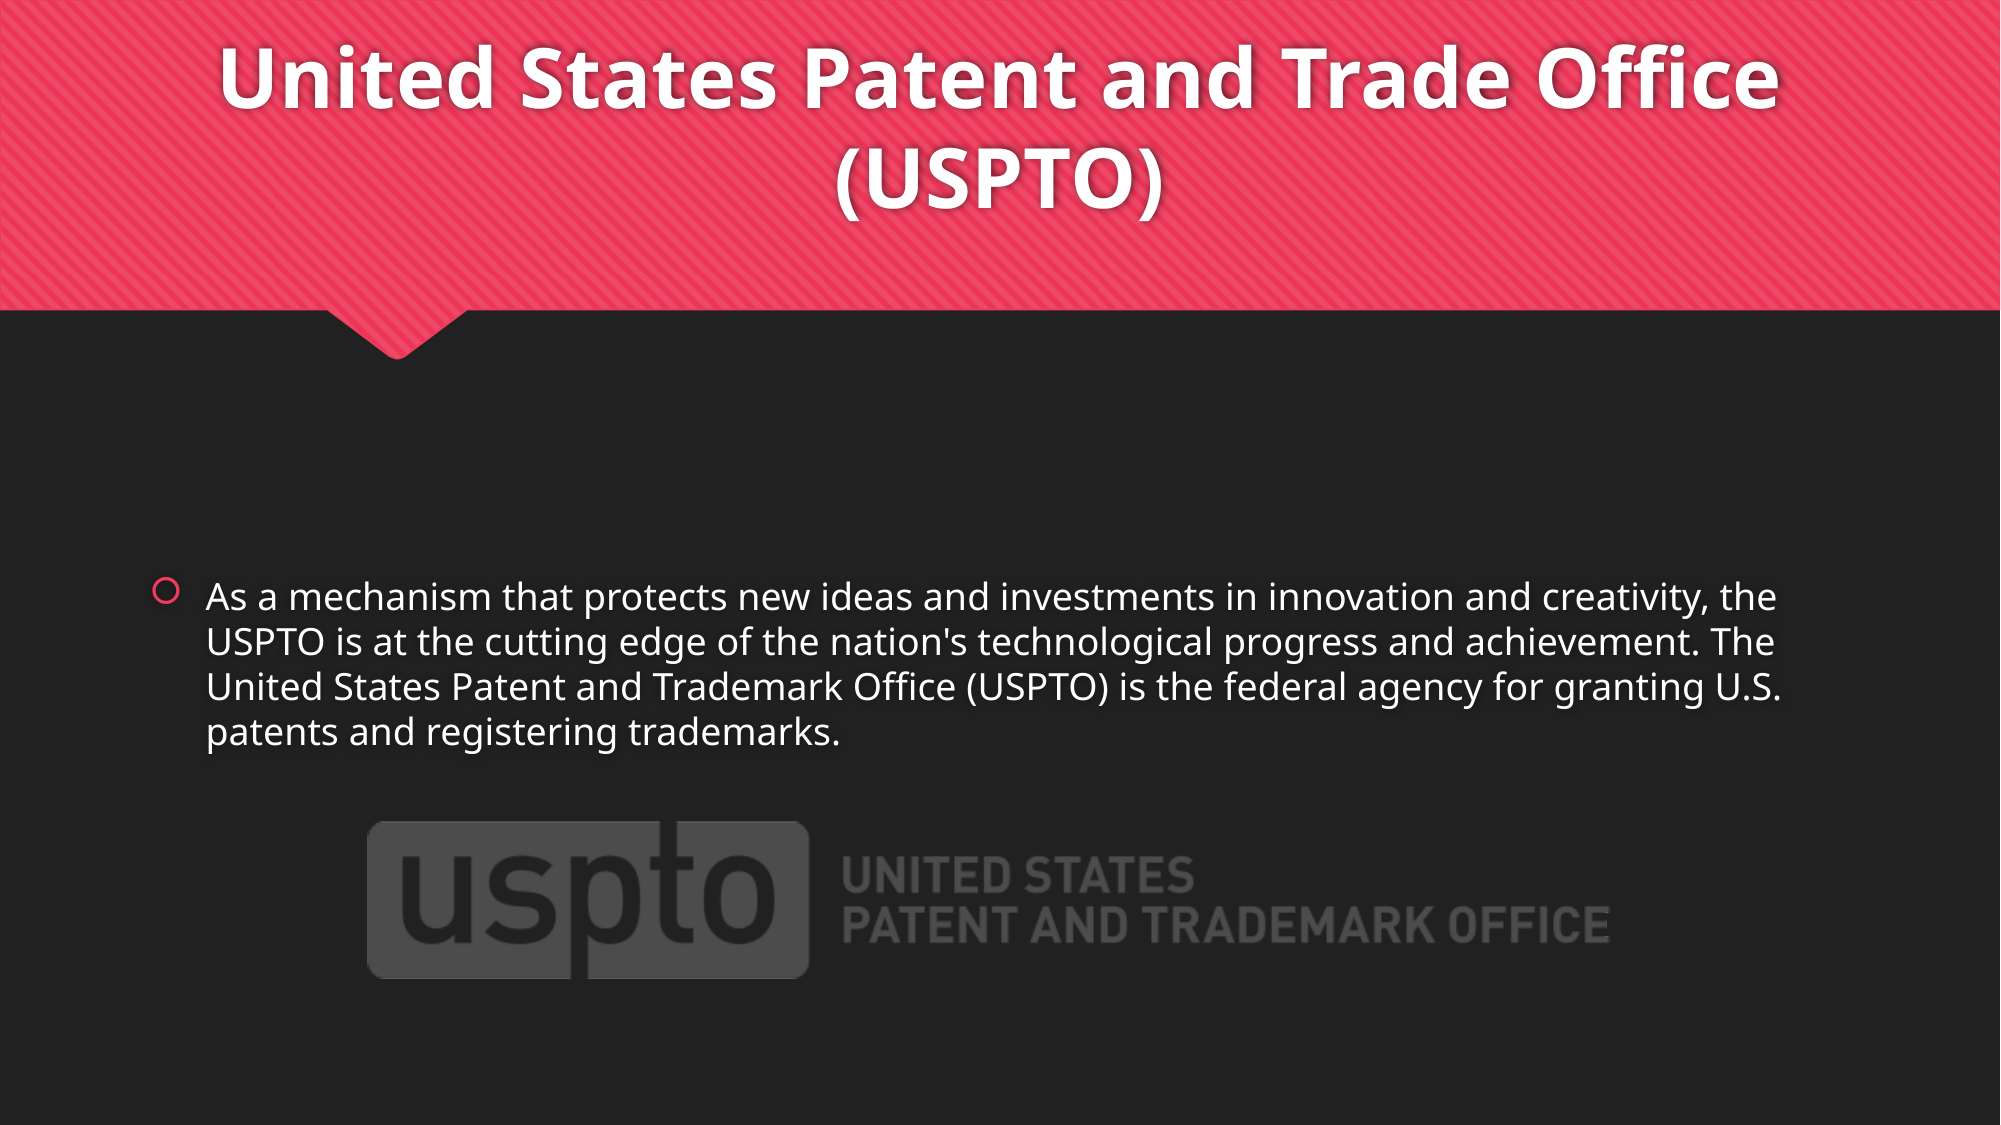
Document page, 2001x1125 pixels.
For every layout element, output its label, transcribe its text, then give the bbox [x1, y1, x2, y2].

list As a mechanism that protects new ideas and investments in innovation and creativity, the USPTO is at the cutting edge of the nation's technological progress and achievement. The United States Patent and Trademark Office (USPTO) is the federal agency for granting U.S. patents and registering trademarks. [134, 364, 1866, 962]
picture [329, 783, 1649, 1019]
title United States Patent and Trade Office (USPTO) [132, 73, 1868, 233]
